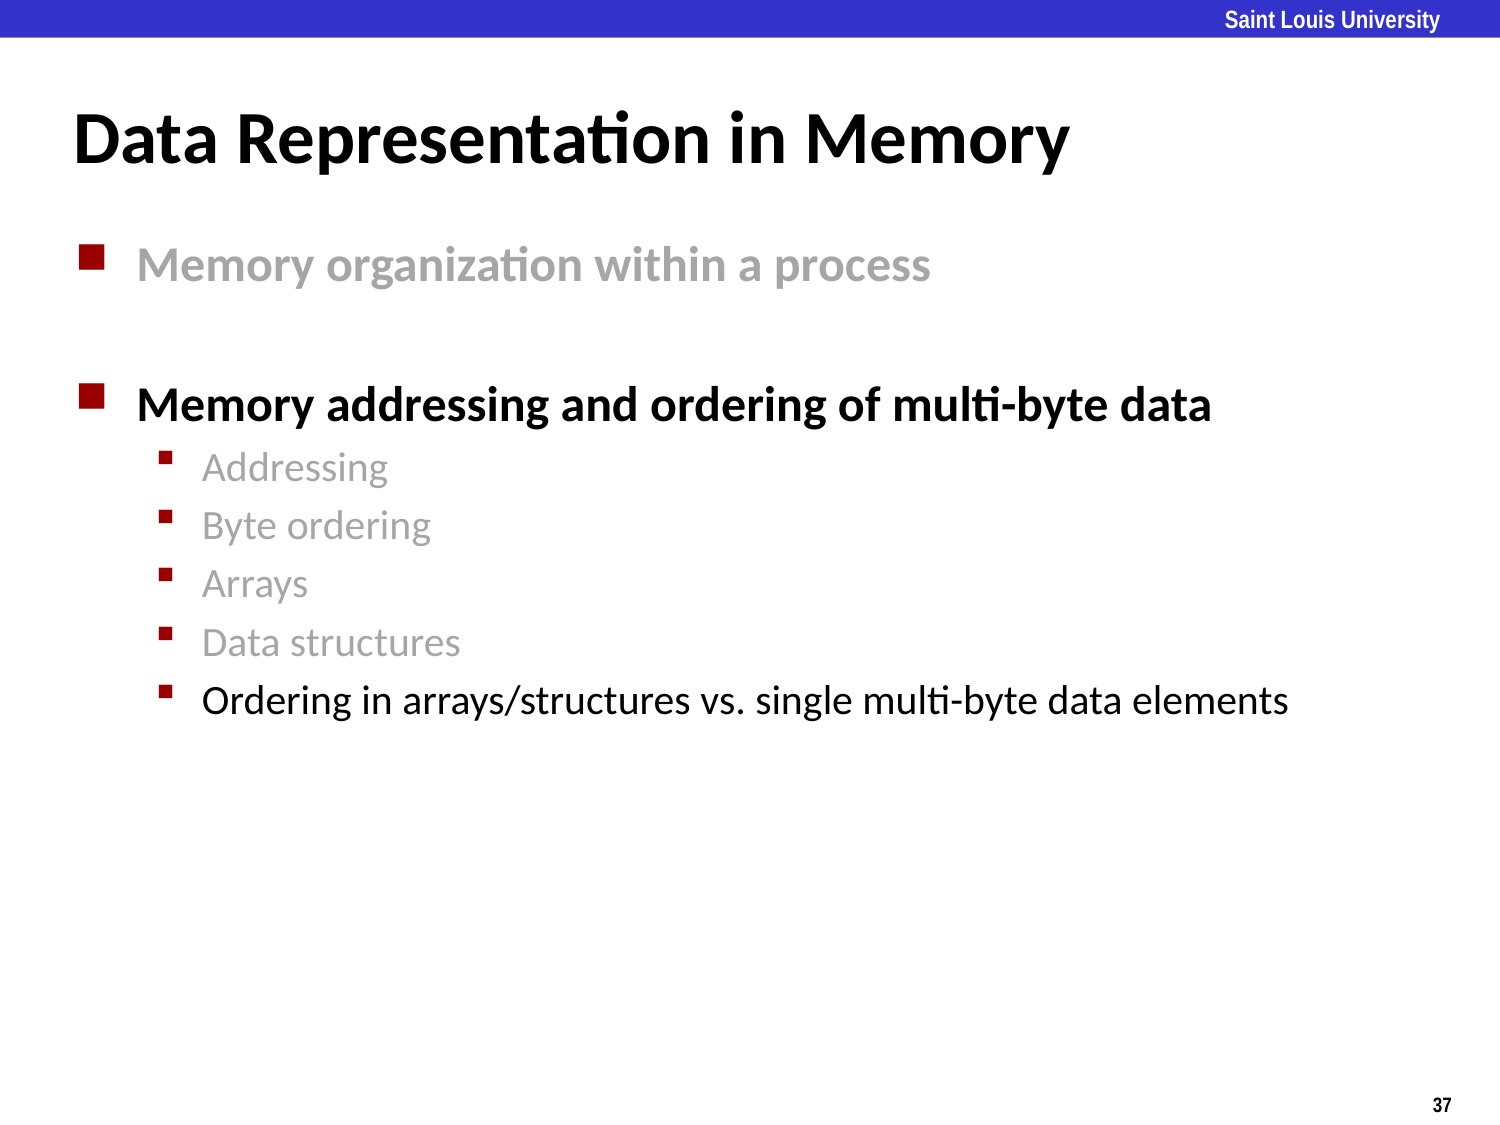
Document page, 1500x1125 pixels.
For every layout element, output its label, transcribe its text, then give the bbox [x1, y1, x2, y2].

title Data Representation in Memory [58, 71, 1305, 197]
list Memory organization within a process Memory addressing and ordering of multi-byte data Addressing Byte ordering Arrays Data structures Ordering in arrays/structures vs. single multi-byte data elements [64, 223, 1361, 1040]
